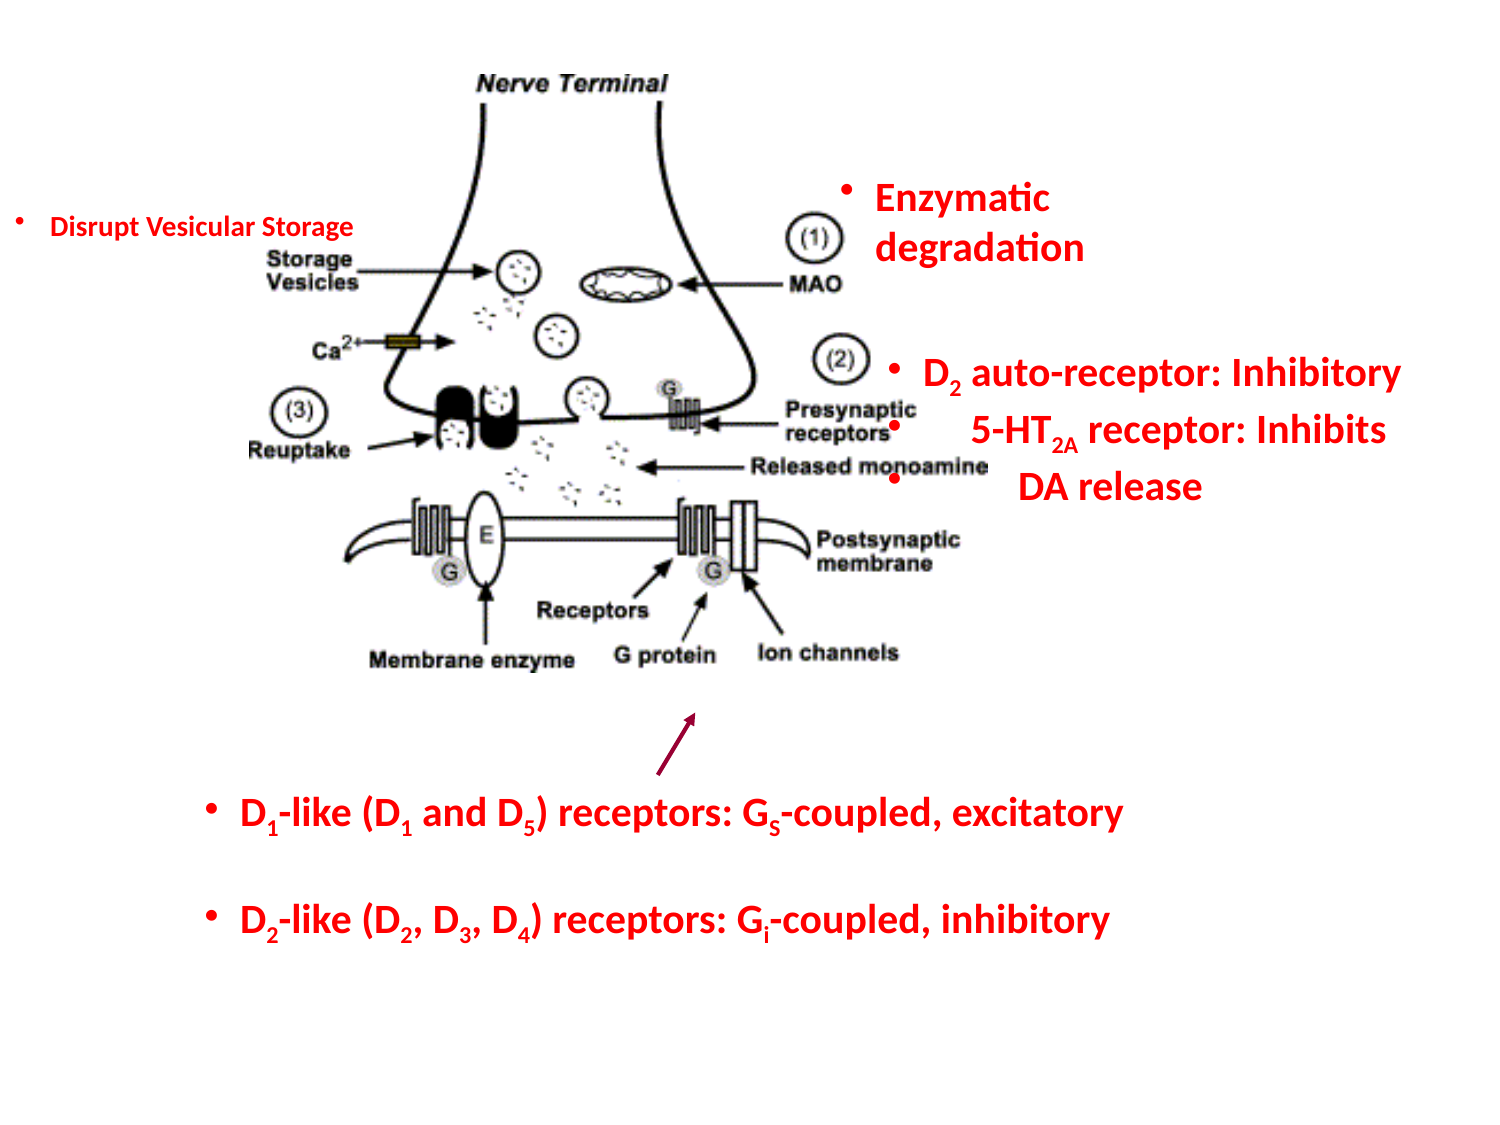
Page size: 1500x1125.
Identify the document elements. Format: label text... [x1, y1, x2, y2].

text_box D1-like (D1 and D5) receptors: GS-coupled, excitatory D2-like (D2, D3, D4) receptors: Gi-coupled, inhibitory [189, 777, 1139, 956]
text_box Enzymatic degradation [991, 162, 1275, 278]
picture [249, 74, 988, 674]
text_box [657, 712, 696, 776]
text_box Disrupt Vesicular Storage [0, 199, 244, 250]
text_box D2 auto-receptor: Inhibitory 5-HT2A receptor: Inhibits DA release [991, 337, 1417, 566]
